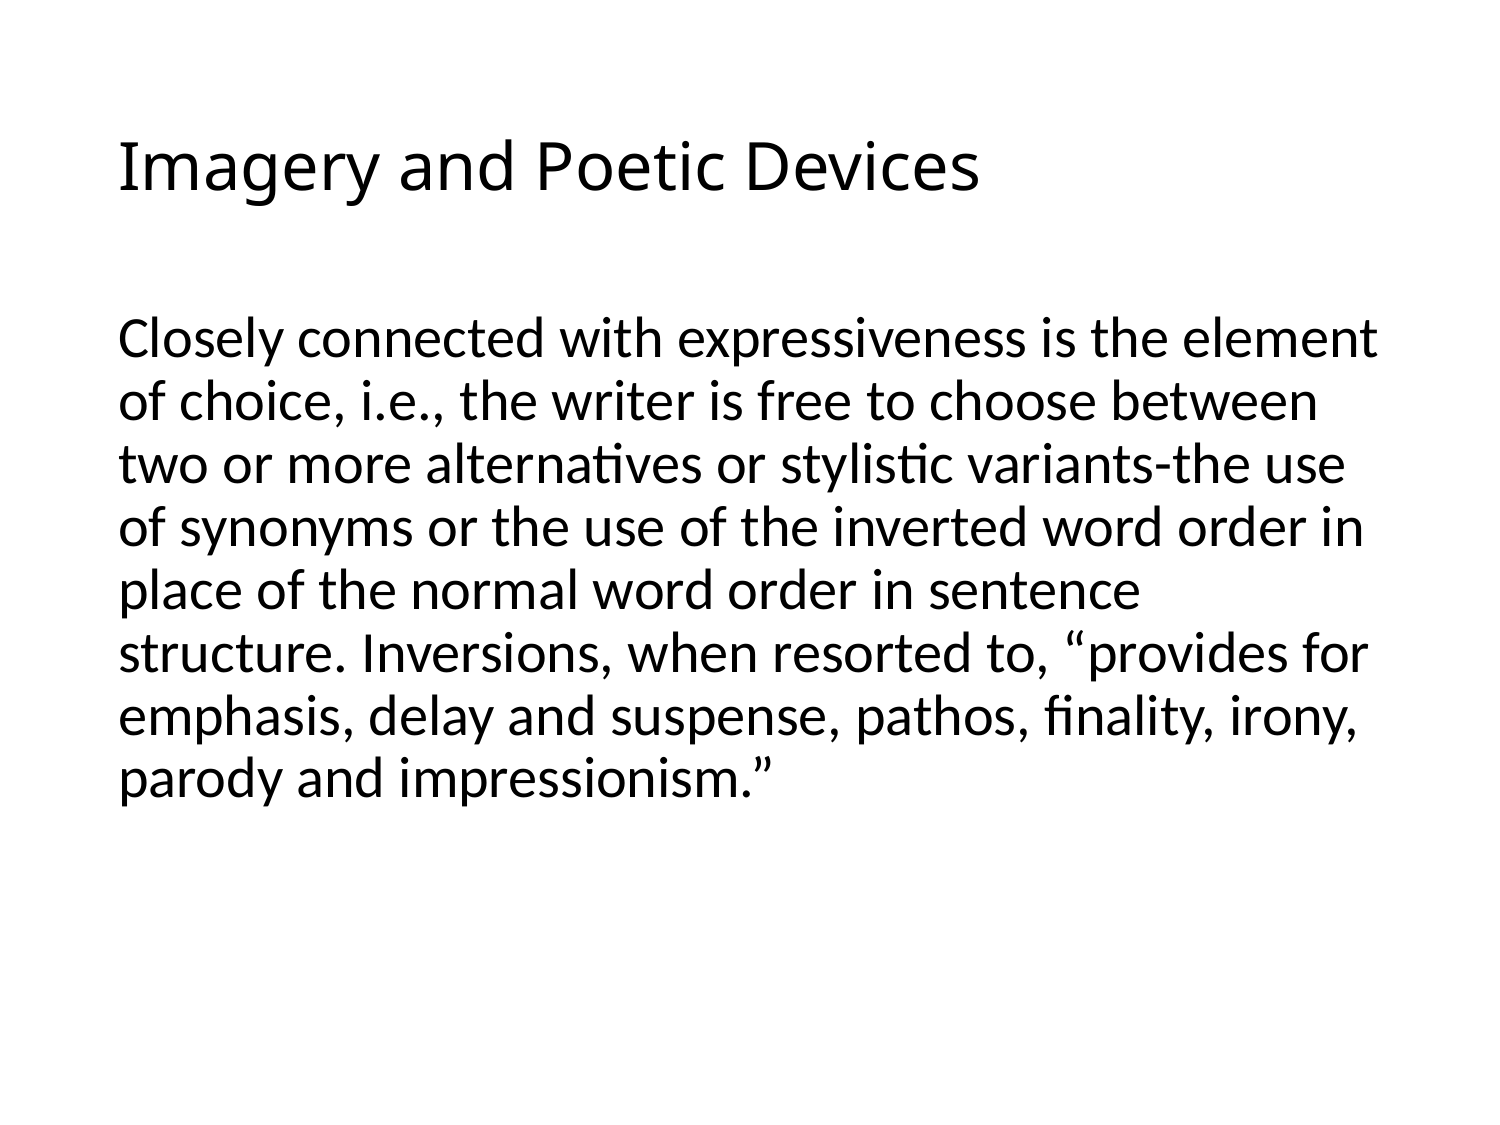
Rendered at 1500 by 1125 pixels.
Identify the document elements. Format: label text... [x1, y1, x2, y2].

list Closely connected with expressiveness is the element of choice, i.e., the writer is free to choose between two or more alternatives or stylistic variants-the use of synonyms or the use of the inverted word order in place of the normal word order in sentence structure. Inversions, when resorted to, “provides for emphasis, delay and suspense, pathos, finality, irony, parody and impressionism.” [103, 299, 1397, 1014]
title Imagery and Poetic Devices [103, 59, 1397, 278]
